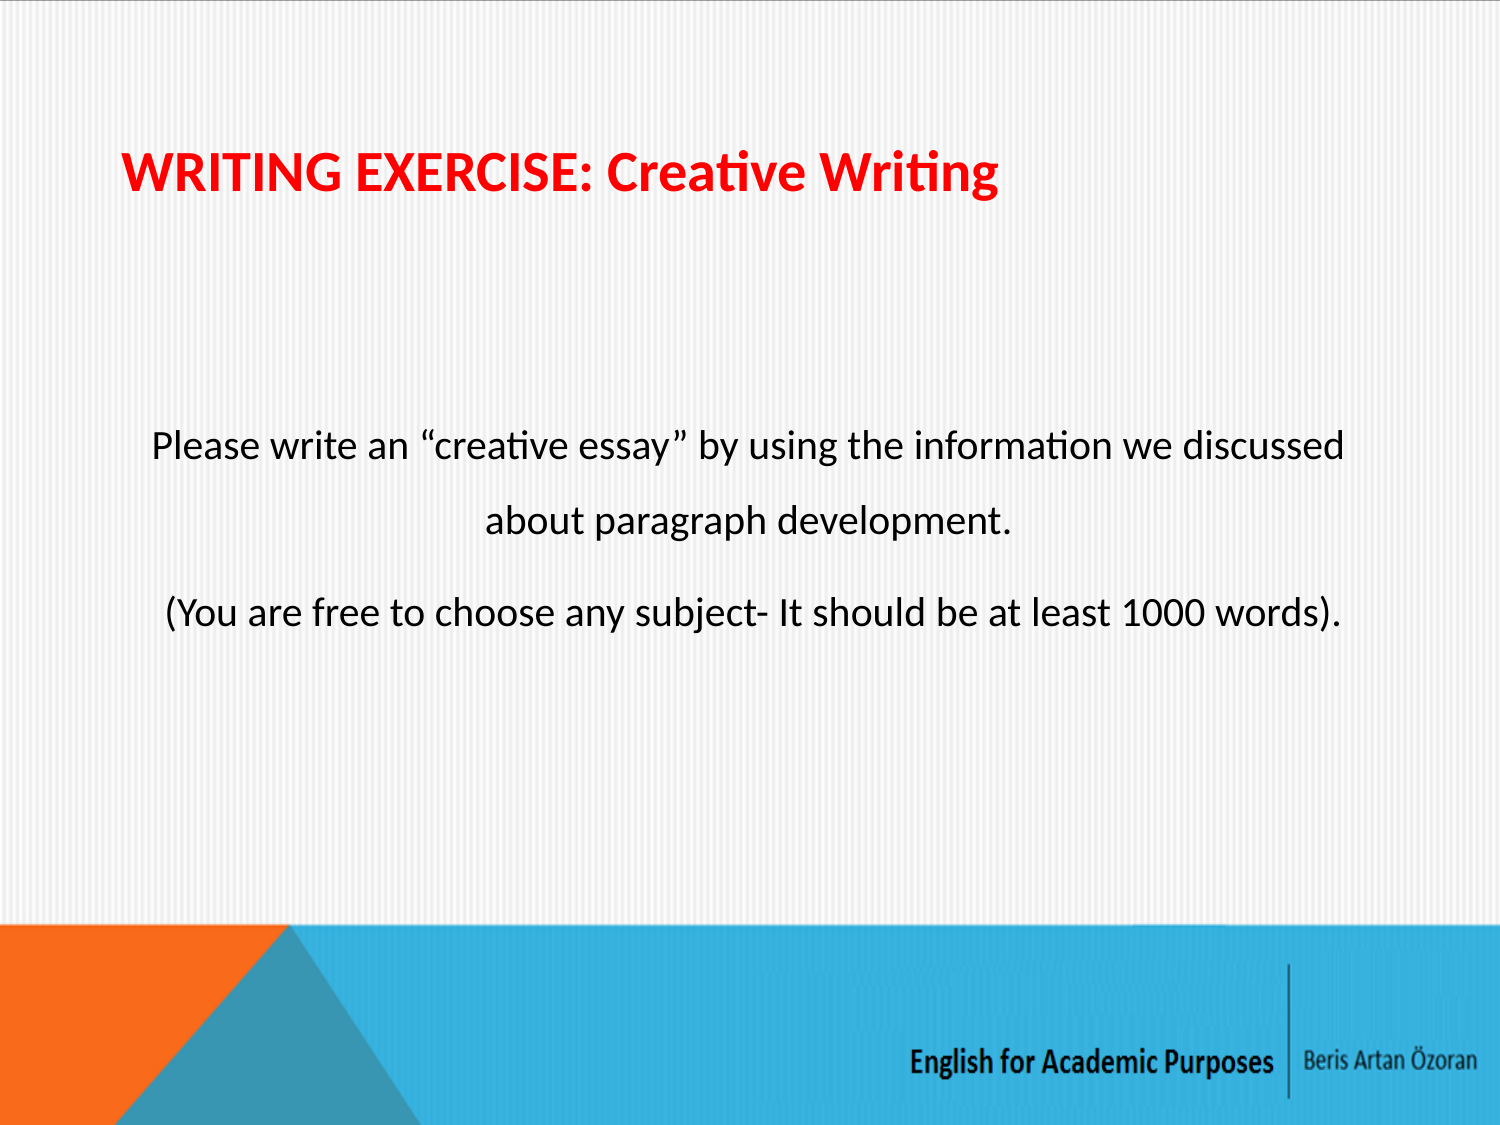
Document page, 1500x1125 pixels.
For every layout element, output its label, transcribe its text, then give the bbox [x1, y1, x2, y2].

text_box Please write an “creative essay” by using the information we discussed about paragraph development. (You are free to choose any subject- It should be at least 1000 words). [112, 385, 1385, 642]
text_box WRITING EXERCISE: Creative Writing [106, 125, 1014, 211]
picture [0, 0, 1500, 1125]
